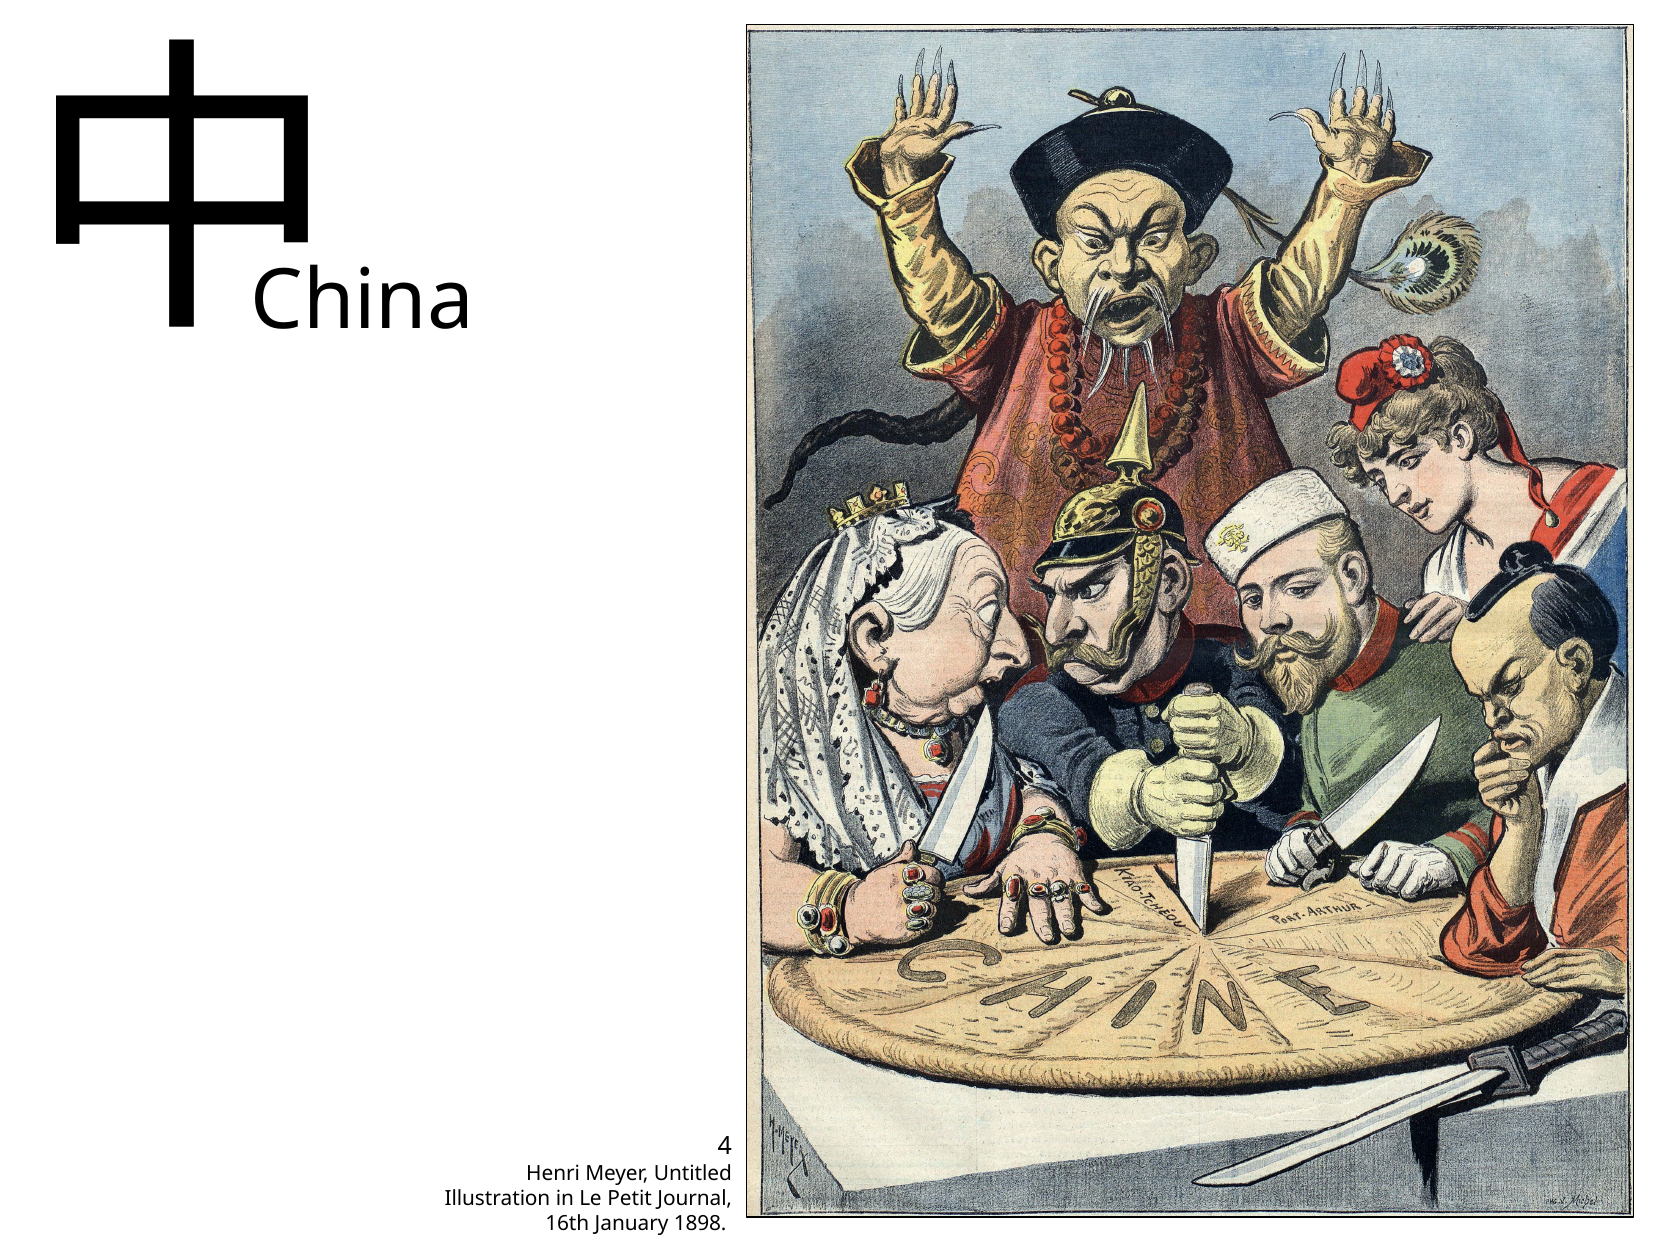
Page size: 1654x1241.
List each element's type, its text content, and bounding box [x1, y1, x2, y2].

text_box 中 [26, 23, 316, 331]
picture [746, 24, 1633, 1217]
text_box China [250, 242, 724, 349]
text_box 4 Henri Meyer, Untitled Illustration in Le Petit Journal, 16th January 1898. [427, 1122, 747, 1226]
